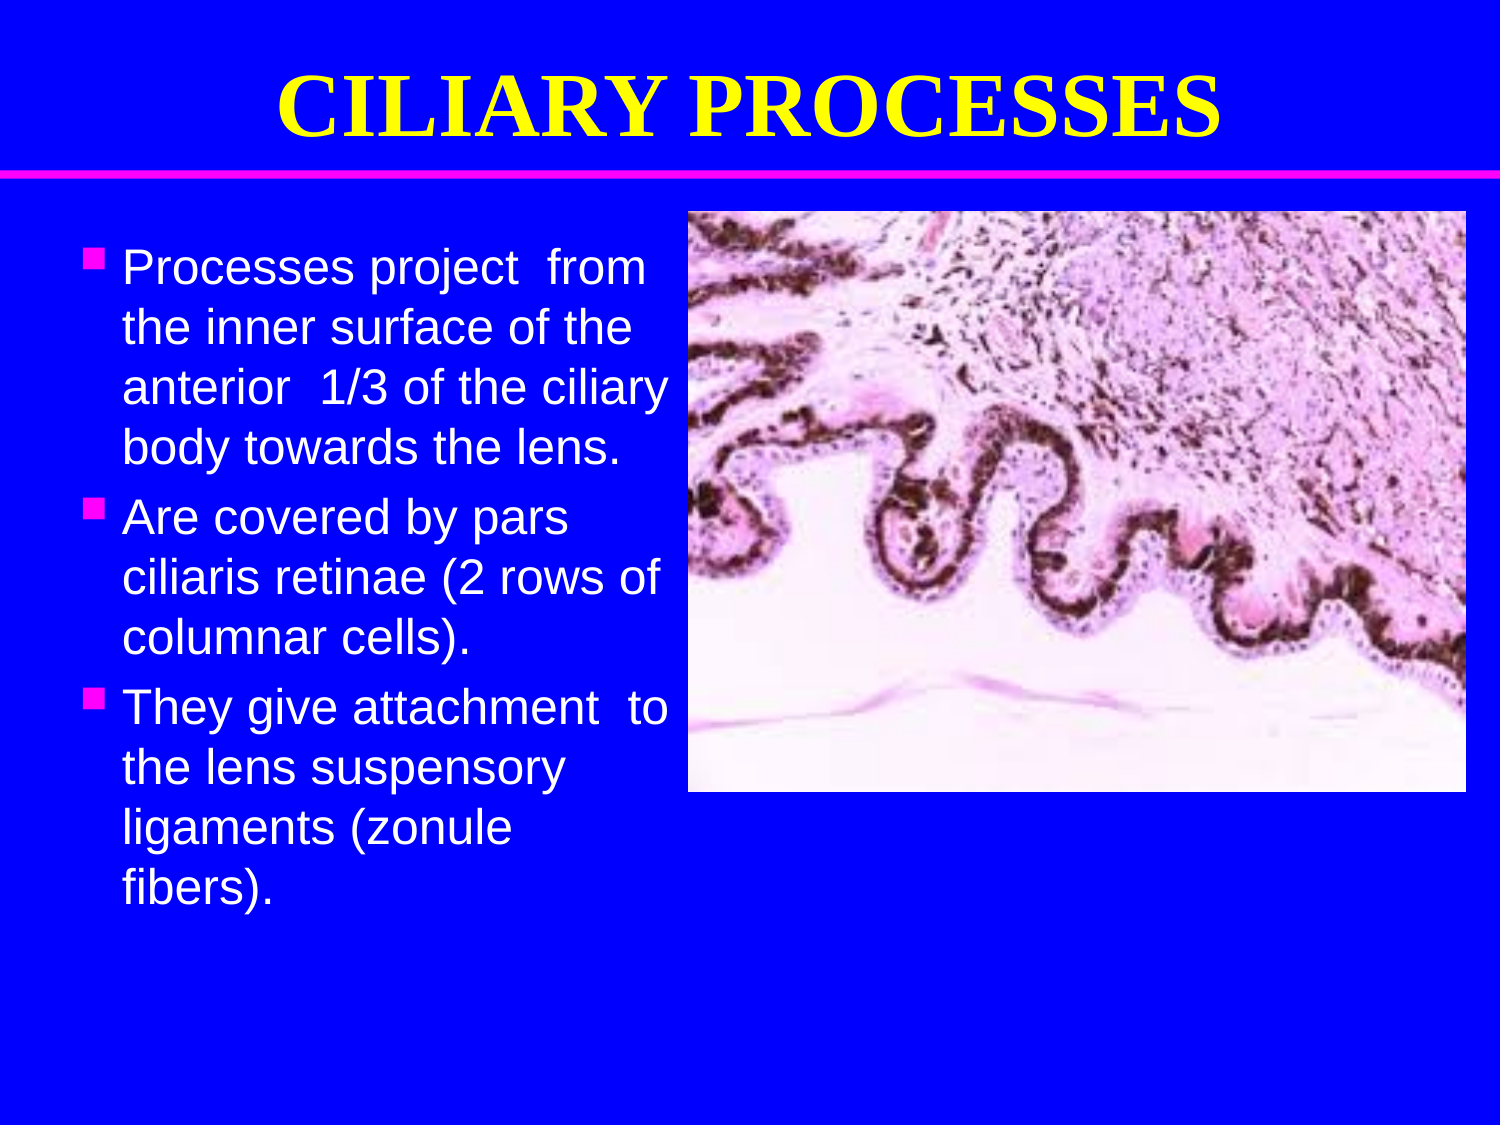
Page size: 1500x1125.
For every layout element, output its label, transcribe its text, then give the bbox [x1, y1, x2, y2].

picture [688, 211, 1466, 792]
list Processes project from the inner surface of the anterior 1/3 of the ciliary body towards the lens. Are covered by pars ciliaris retinae (2 rows of columnar cells). They give attachment to the lens suspensory ligaments (zonule fibers). [64, 226, 683, 630]
title CILIARY PROCESSES [111, 35, 1388, 163]
